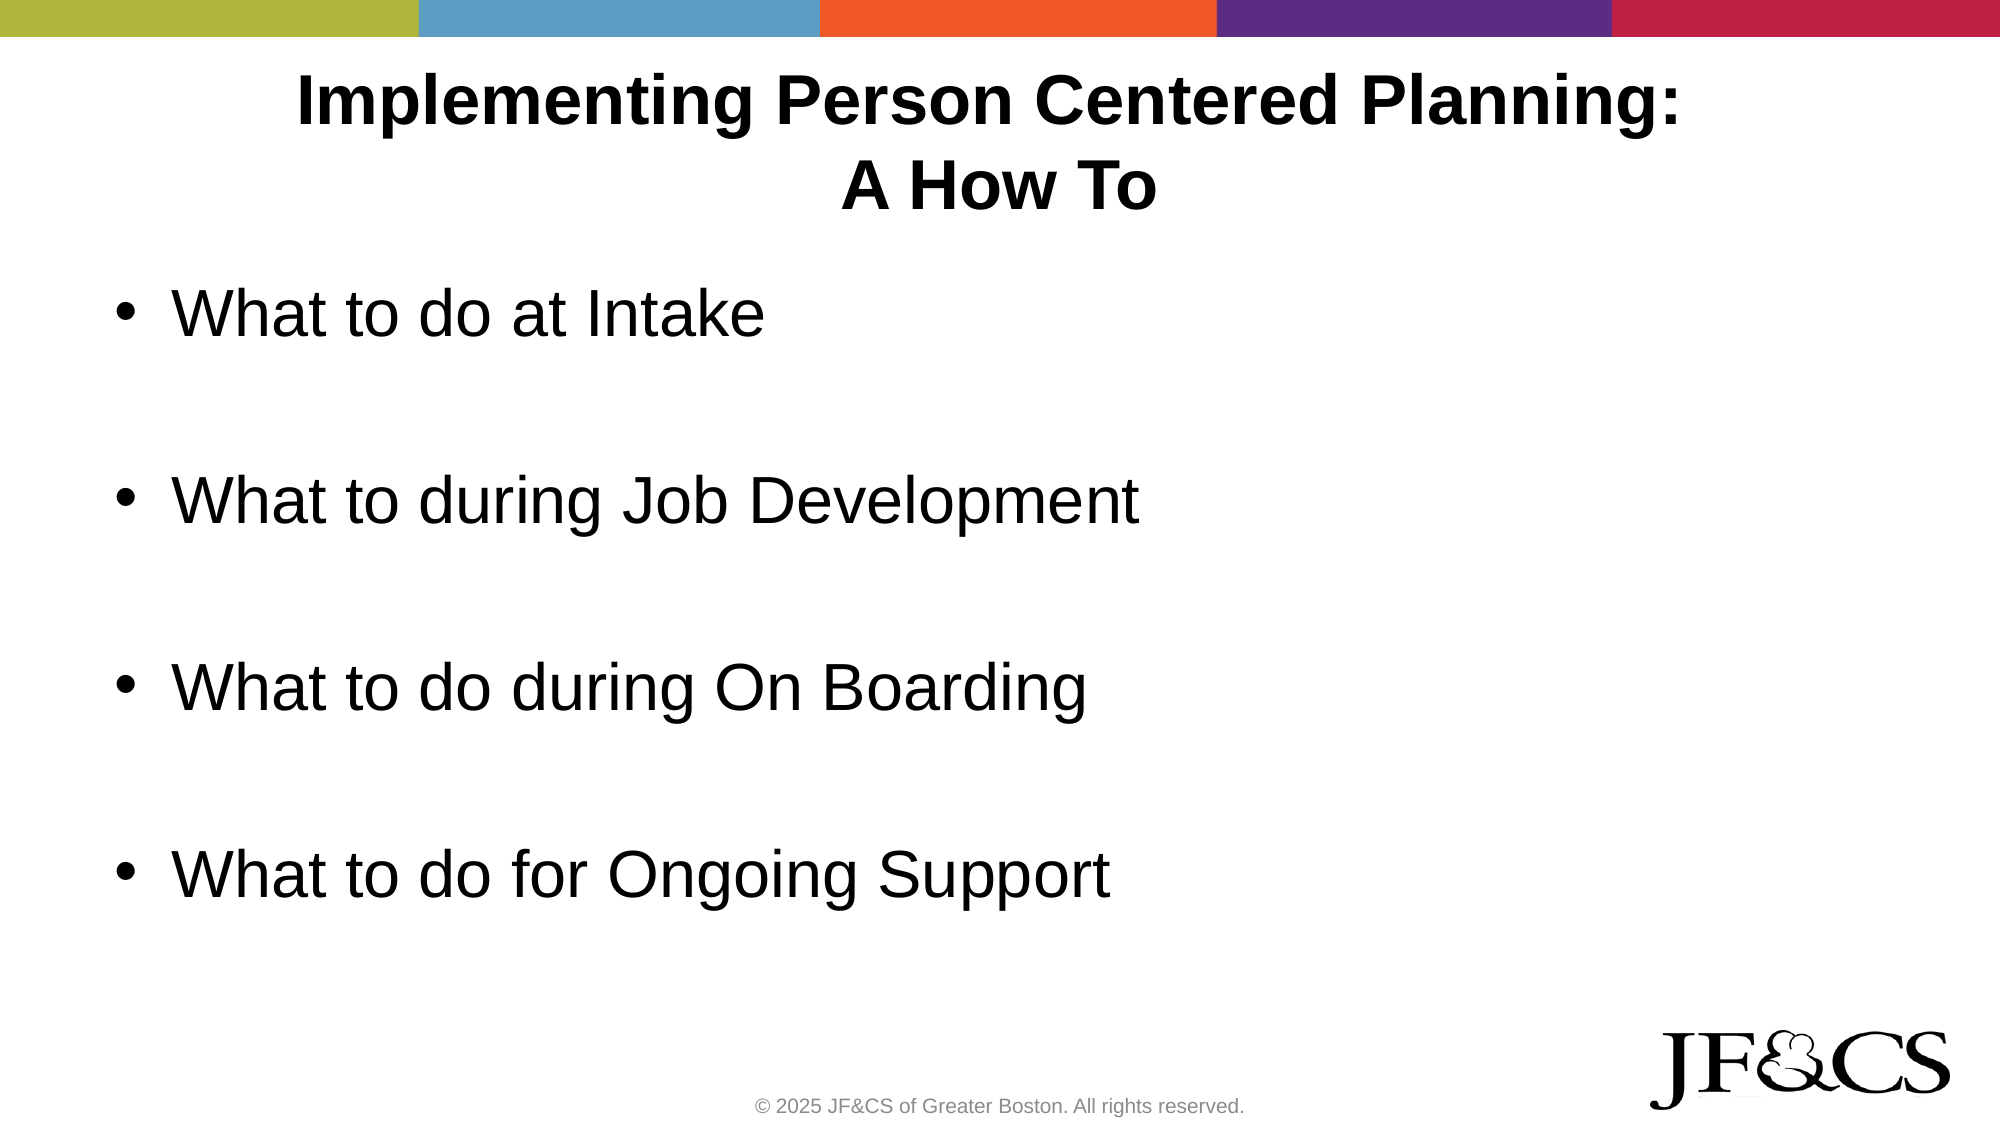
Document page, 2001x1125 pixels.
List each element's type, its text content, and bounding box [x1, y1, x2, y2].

picture [1650, 1030, 1950, 1113]
title Implementing Person Centered Planning: A How To [99, 45, 1900, 233]
list What to do at Intake What to during Job Development What to do during On Boarding What to do for Ongoing Support [99, 262, 1900, 1005]
picture [0, 0, 2000, 37]
